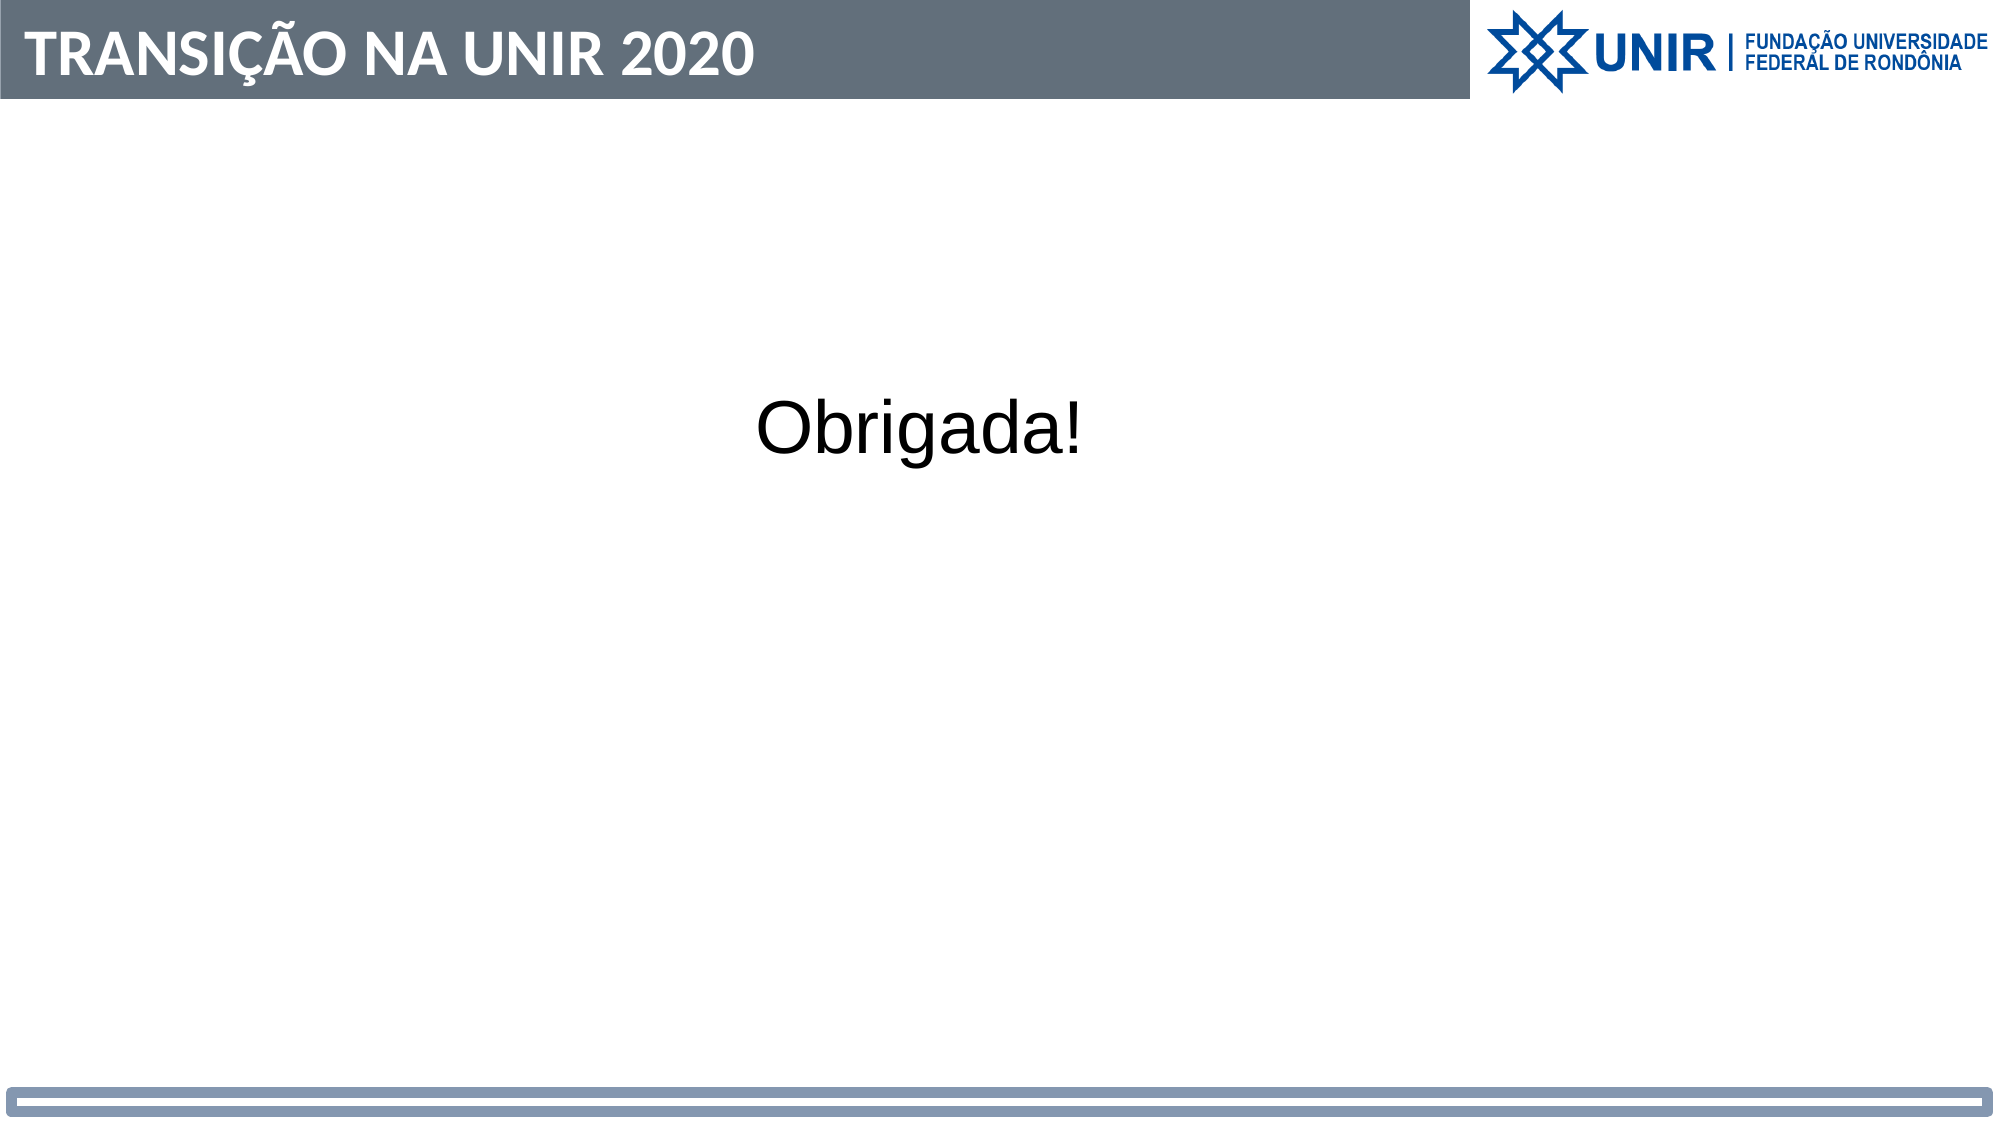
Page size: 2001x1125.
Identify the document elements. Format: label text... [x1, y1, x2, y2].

text_box [9, 1091, 1989, 1114]
text_box Obrigada! [339, 370, 1500, 476]
text_box 9 [1894, 1052, 2000, 1119]
picture [0, 0, 2000, 105]
